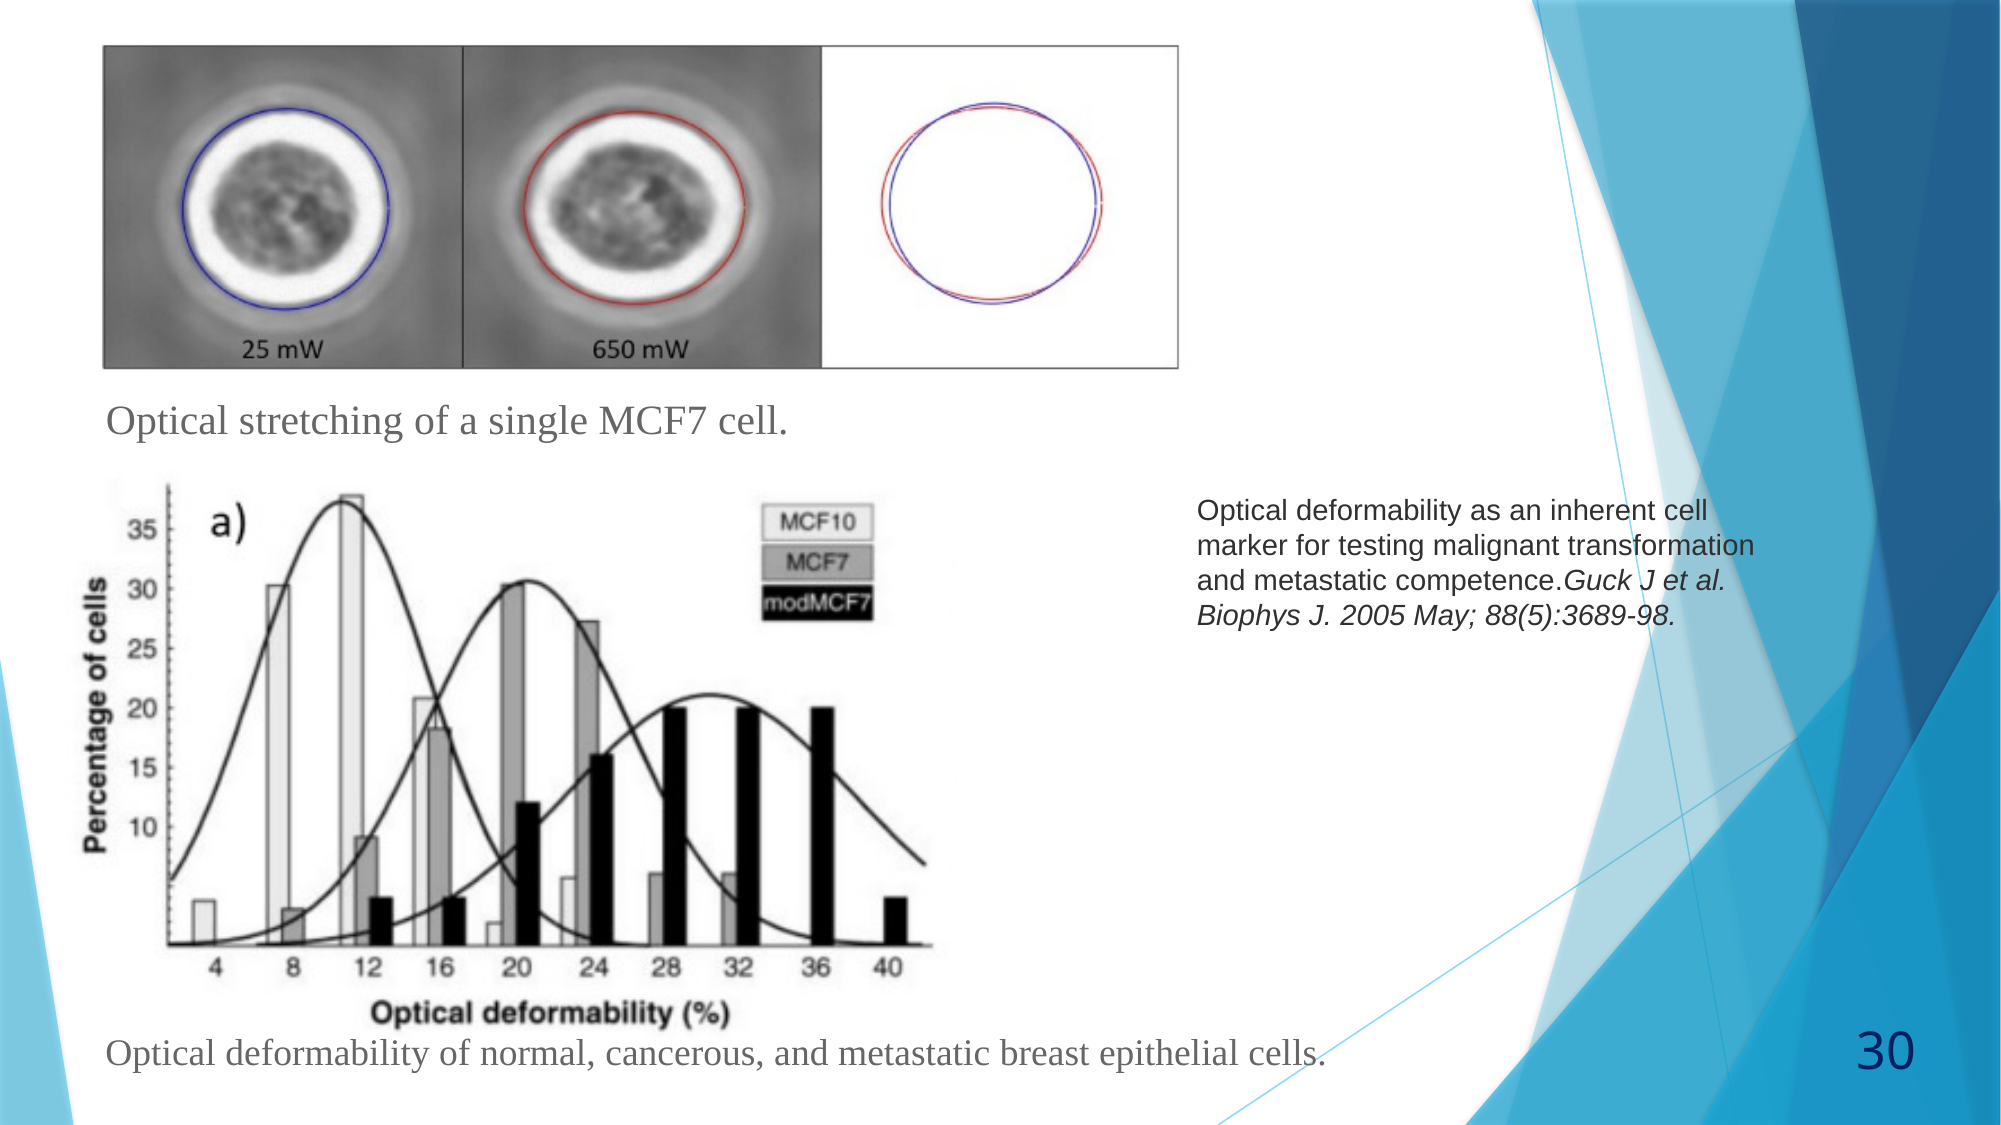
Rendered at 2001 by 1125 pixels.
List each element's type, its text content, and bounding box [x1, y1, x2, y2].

title Optical stretching of a single MCF7 cell. [90, 385, 1854, 463]
picture [65, 435, 958, 1051]
text_box Optical deformability as an inherent cell marker for testing malignant transformation and metastatic competence.Guck J et al. Biophys J. 2005 May; 88(5):3689-98. [1182, 484, 1786, 639]
text_box Optical deformability of normal, cancerous, and metastatic breast epithelial cells. [90, 1020, 1687, 1081]
picture [90, 32, 1190, 386]
slide_number 30 [1819, 1022, 1932, 1083]
